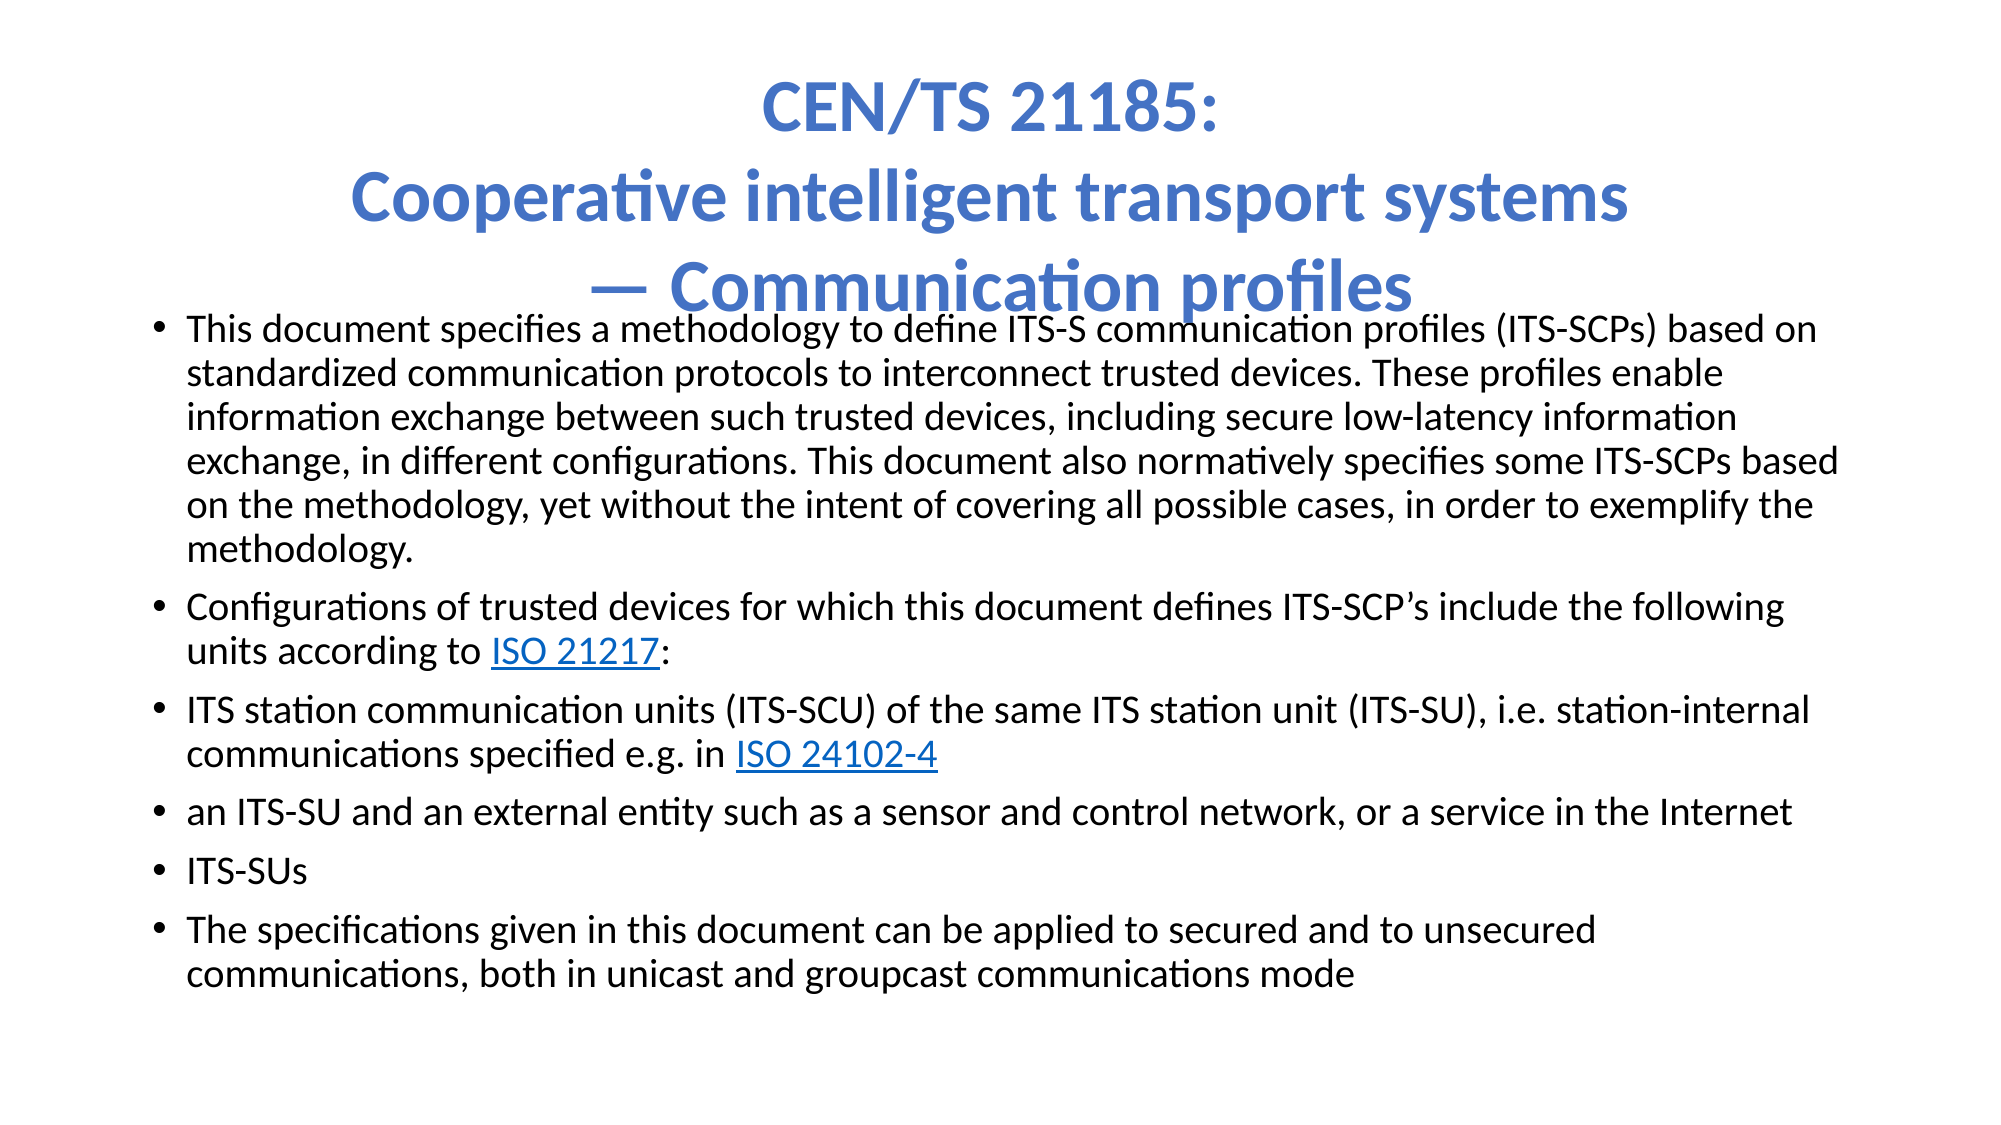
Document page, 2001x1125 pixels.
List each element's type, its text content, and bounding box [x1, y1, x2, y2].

list This document specifies a methodology to define ITS-S communication profiles (ITS-SCPs) based on standardized communication protocols to interconnect trusted devices. These profiles enable information exchange between such trusted devices, including secure low-latency information exchange, in different configurations. This document also normatively specifies some ITS-SCPs based on the methodology, yet without the intent of covering all possible cases, in order to exemplify the methodology. Configurations of trusted devices for which this document defines ITS-SCP’s include the following units according to ISO 21217: ITS station communication units (ITS-SCU) of the same ITS station unit (ITS-SU), i.e. station-internal communications specified e.g. in ISO 24102-4 an ITS-SU and an external entity such as a sensor and control network, or a service in the Internet ITS-SUs The specifications given in this document can be applied to secured and to unsecured communications, both in unicast and groupcast communications mode [137, 299, 1863, 1014]
text_box CEN/TS 21185: Cooperative intelligent transport systems — Communication profiles [336, 48, 1664, 334]
